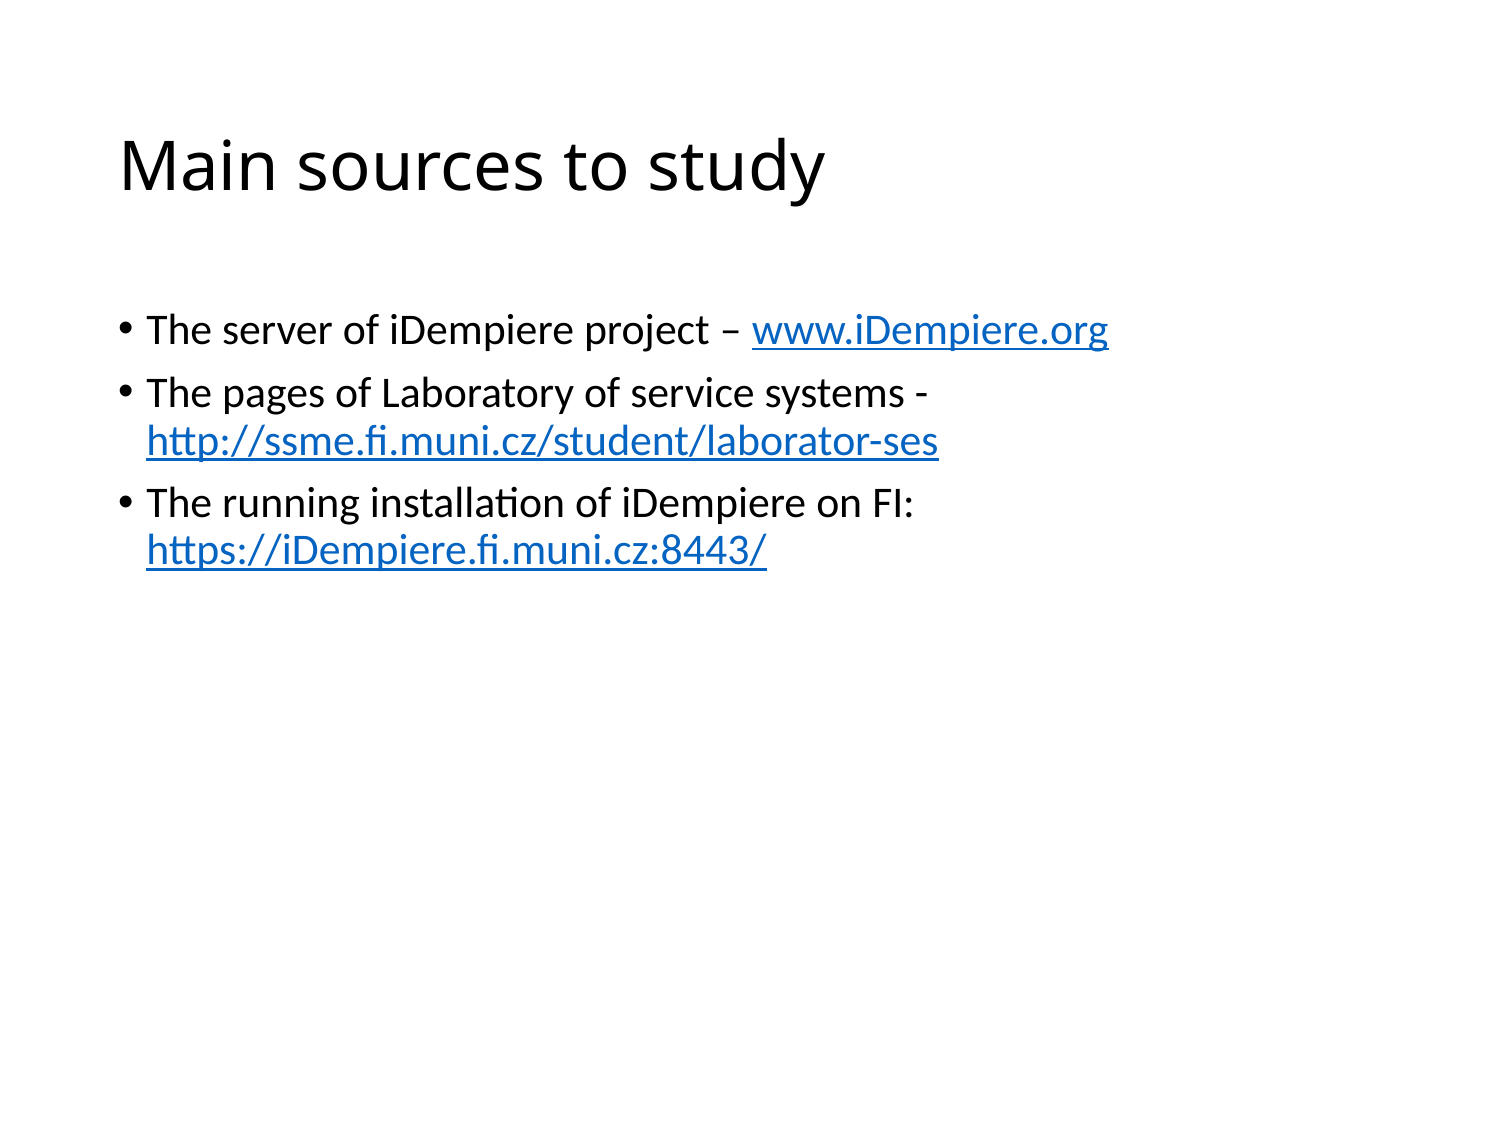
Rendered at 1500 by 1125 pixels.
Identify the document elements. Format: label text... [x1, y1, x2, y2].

list The server of iDempiere project – www.iDempiere.org The pages of Laboratory of service systems - http://ssme.fi.muni.cz/student/laborator-ses The running installation of iDempiere on FI: https://iDempiere.fi.muni.cz:8443/ [103, 299, 1397, 1014]
title Main sources to study [103, 59, 1397, 278]
